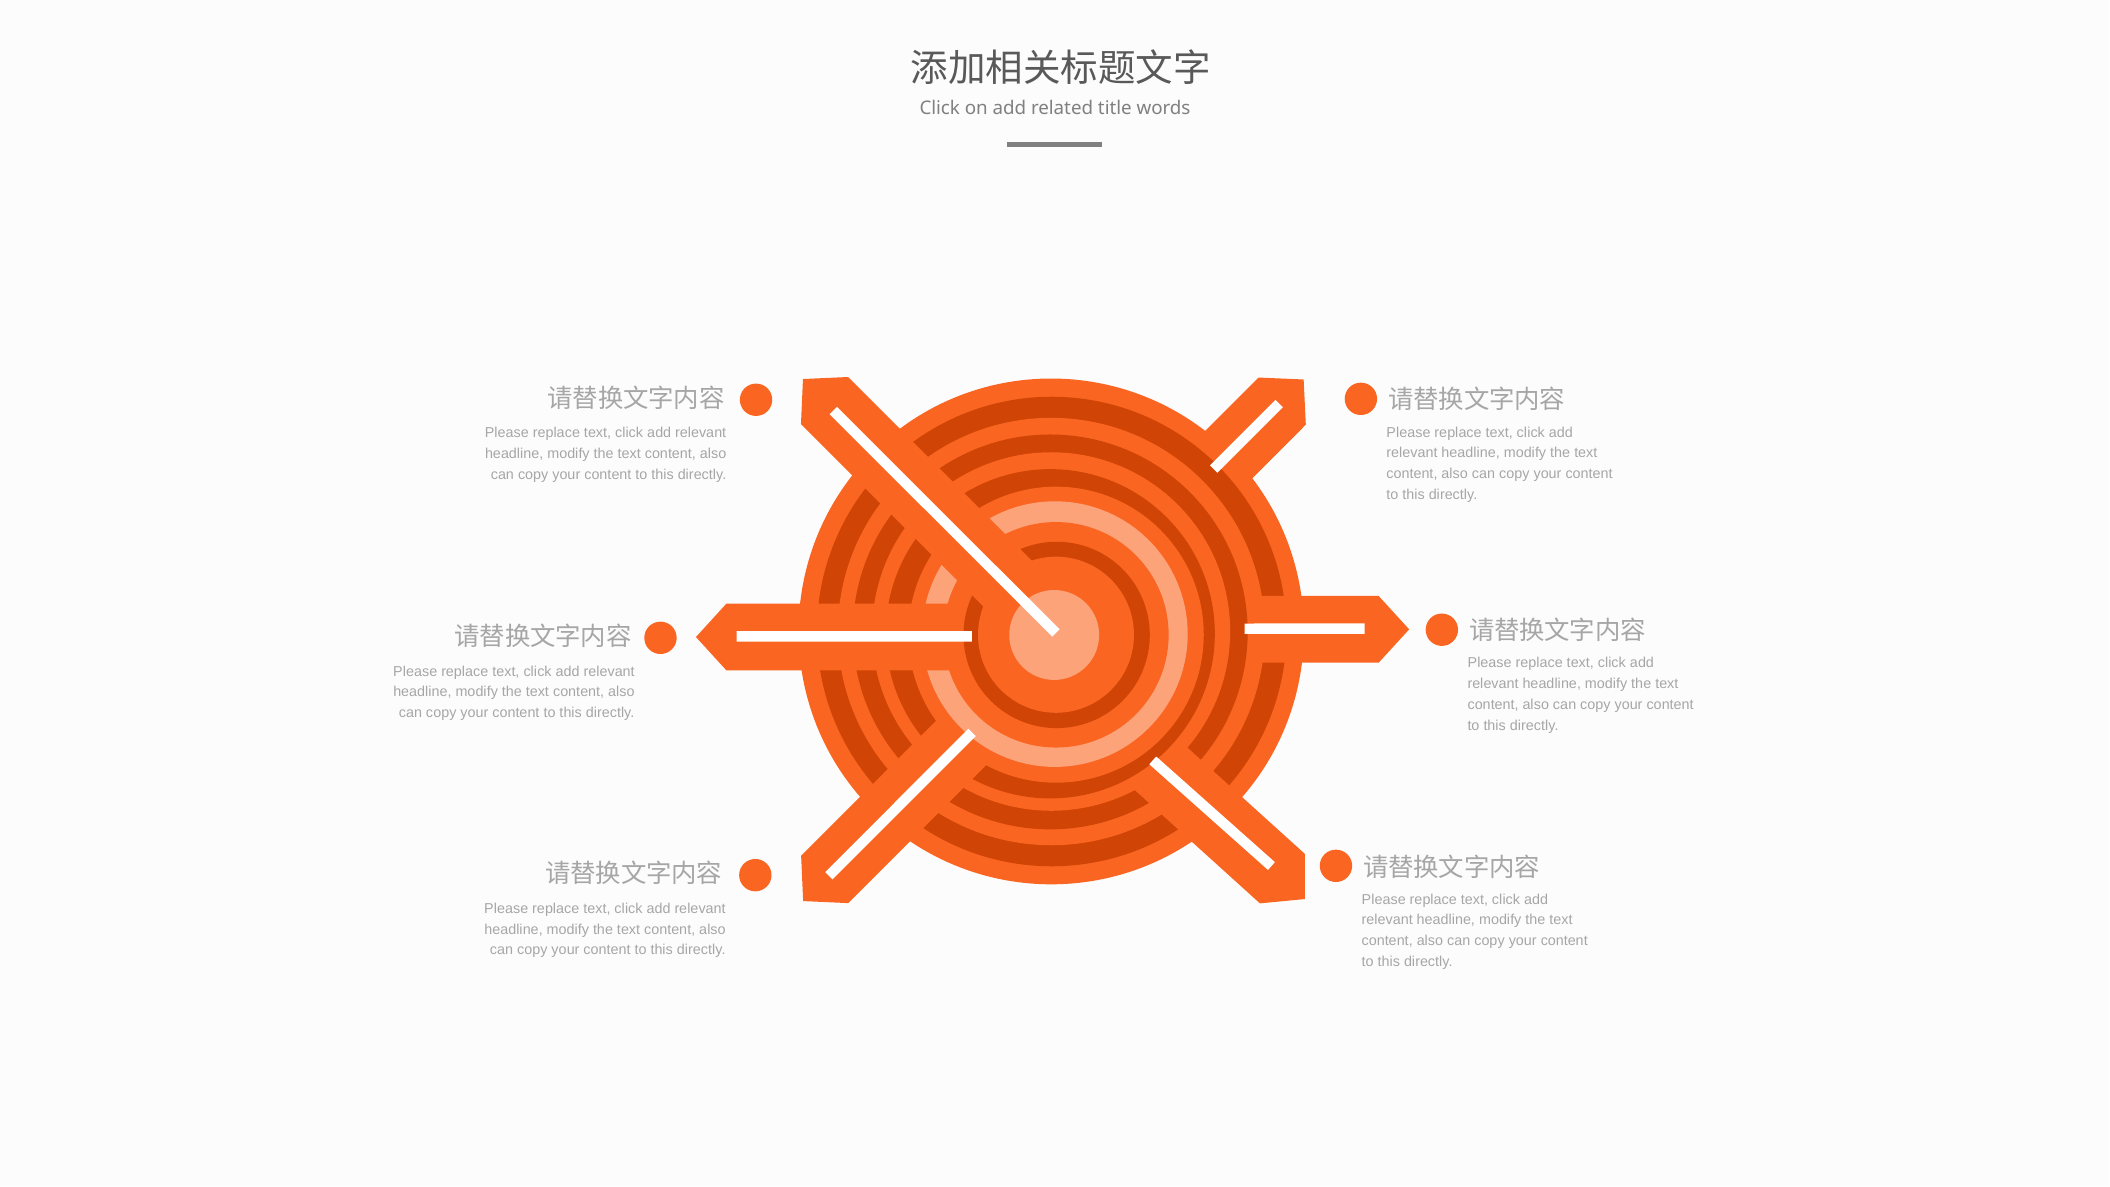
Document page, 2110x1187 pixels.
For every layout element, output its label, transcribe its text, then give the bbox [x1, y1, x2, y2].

text_box 请替换文字内容 [1360, 843, 1556, 882]
text_box [1319, 849, 1353, 883]
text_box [1135, 417, 1410, 846]
text_box Please replace text, click add relevant headline, modify the text content, also can copy your content to this directly. [391, 658, 636, 721]
text_box Please replace text, click add relevant headline, modify the text content, also can copy your content to this directly. [483, 420, 728, 483]
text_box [800, 376, 1135, 713]
text_box [644, 621, 677, 654]
text_box [739, 383, 773, 416]
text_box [1135, 452, 1305, 904]
text_box 请替换文字内容 [523, 852, 726, 887]
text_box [1135, 377, 1306, 417]
text_box Please replace text, click add relevant headline, modify the text content, also can copy your content to this directly. [1410, 419, 1622, 492]
text_box Click on add related title words [877, 89, 1232, 124]
text_box Please replace text, click add relevant headline, modify the text content, also can copy your content to this directly. [1361, 886, 1597, 959]
text_box [739, 858, 772, 892]
text_box [1344, 382, 1378, 415]
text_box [801, 486, 1204, 904]
text_box 请替换文字内容 [524, 377, 728, 411]
text_box 添加相关标题文字 [877, 37, 1245, 95]
text_box 请替换文字内容 [1466, 607, 1662, 646]
text_box Please replace text, click add relevant headline, modify the text content, also can copy your content to this directly. [482, 895, 727, 959]
text_box Please replace text, click add relevant headline, modify the text content, also can copy your content to this directly. [1467, 650, 1703, 723]
text_box 请替换文字内容 [1385, 376, 1581, 415]
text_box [695, 522, 1169, 748]
text_box 请替换文字内容 [432, 615, 635, 649]
text_box [1425, 613, 1459, 646]
